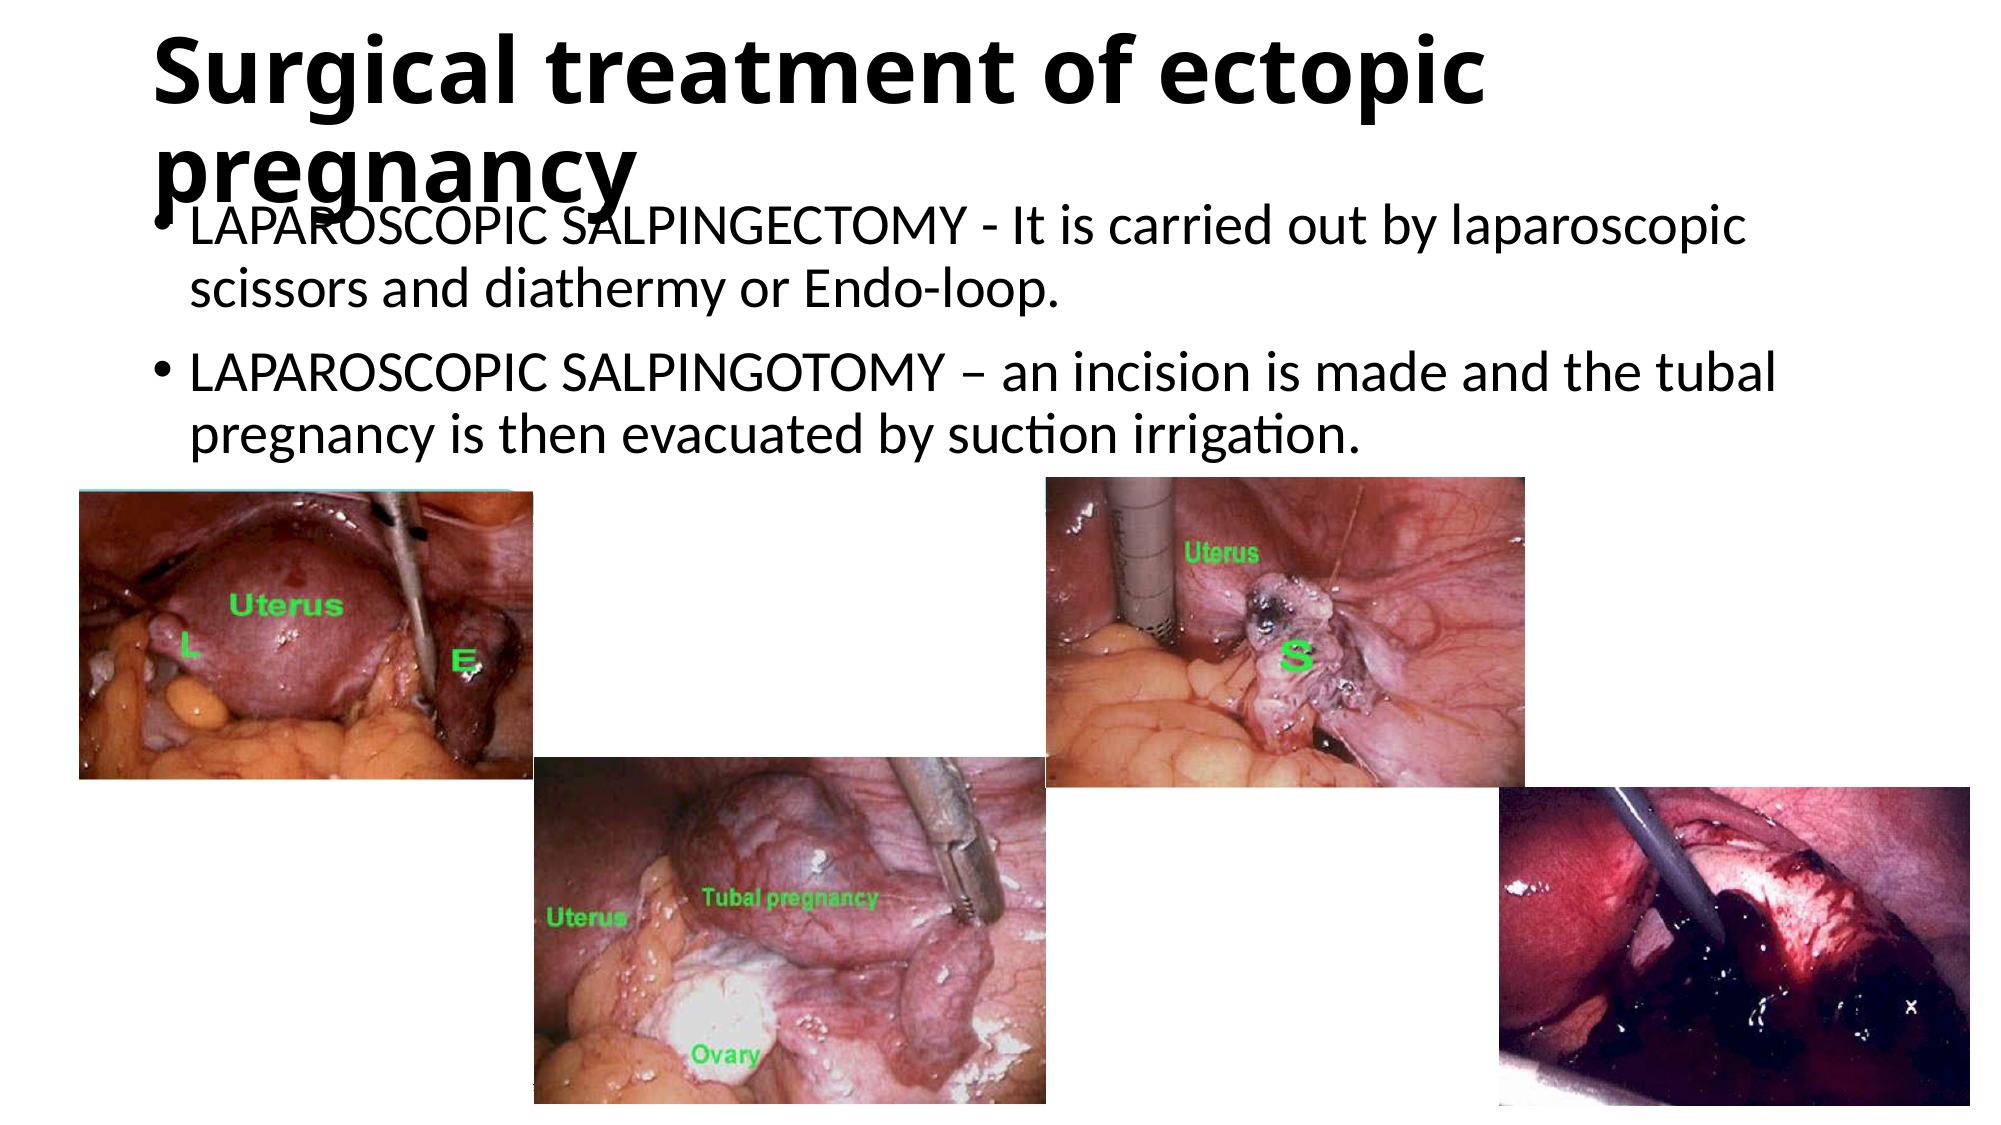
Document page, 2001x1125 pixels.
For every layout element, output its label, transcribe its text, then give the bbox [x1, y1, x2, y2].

list LAPAROSCOPIC SALPINGECTOMY - It is carried out by laparoscopic scissors and diathermy or Endo-loop. LAPAROSCOPIC SALPINGOTOMY – an incision is made and the tubal pregnancy is then evacuated by suction irrigation. [137, 186, 1863, 490]
title Surgical treatment of ectopic pregnancy [137, 14, 1863, 186]
picture [79, 477, 1970, 1106]
